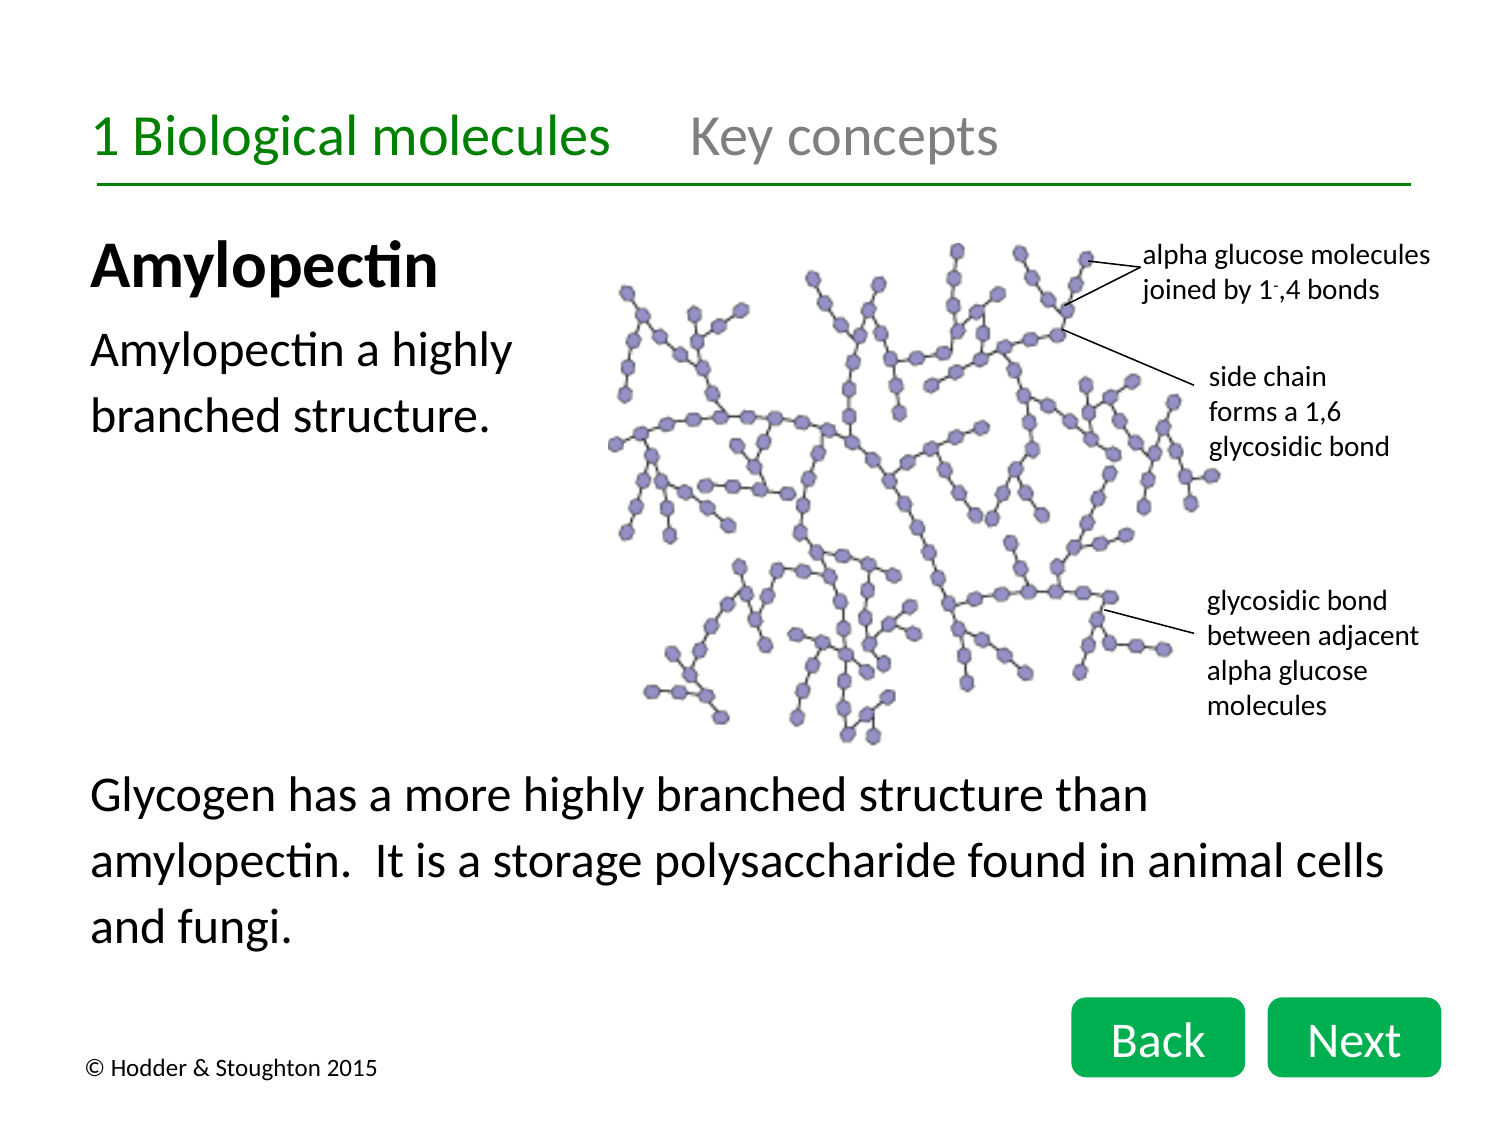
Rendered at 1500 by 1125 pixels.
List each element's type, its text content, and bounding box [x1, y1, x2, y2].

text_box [1104, 609, 1195, 634]
text_box Next [1267, 997, 1442, 1078]
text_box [1087, 260, 1141, 266]
text_box © Hodder & Stoughton 2015 [84, 1051, 379, 1082]
text_box side chain forms a 1,6 glycosidic bond [1228, 349, 1414, 470]
text_box glycosidic bond between adjacent alpha glucose molecules [1228, 574, 1440, 729]
text_box Back [1071, 997, 1246, 1078]
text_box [1064, 266, 1141, 306]
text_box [1061, 328, 1195, 386]
text_box alpha glucose molecules joined by 1-,4 bonds [1128, 228, 1471, 314]
picture [608, 243, 1223, 748]
text_box 1 Biological molecules Key concepts [74, 97, 1425, 220]
list Amylopectin Amylopectin a highly branched structure. Glycogen has a more highly branched structure than amylopectin. It is a storage polysaccharide found in animal cells and fungi. [75, 220, 1425, 997]
